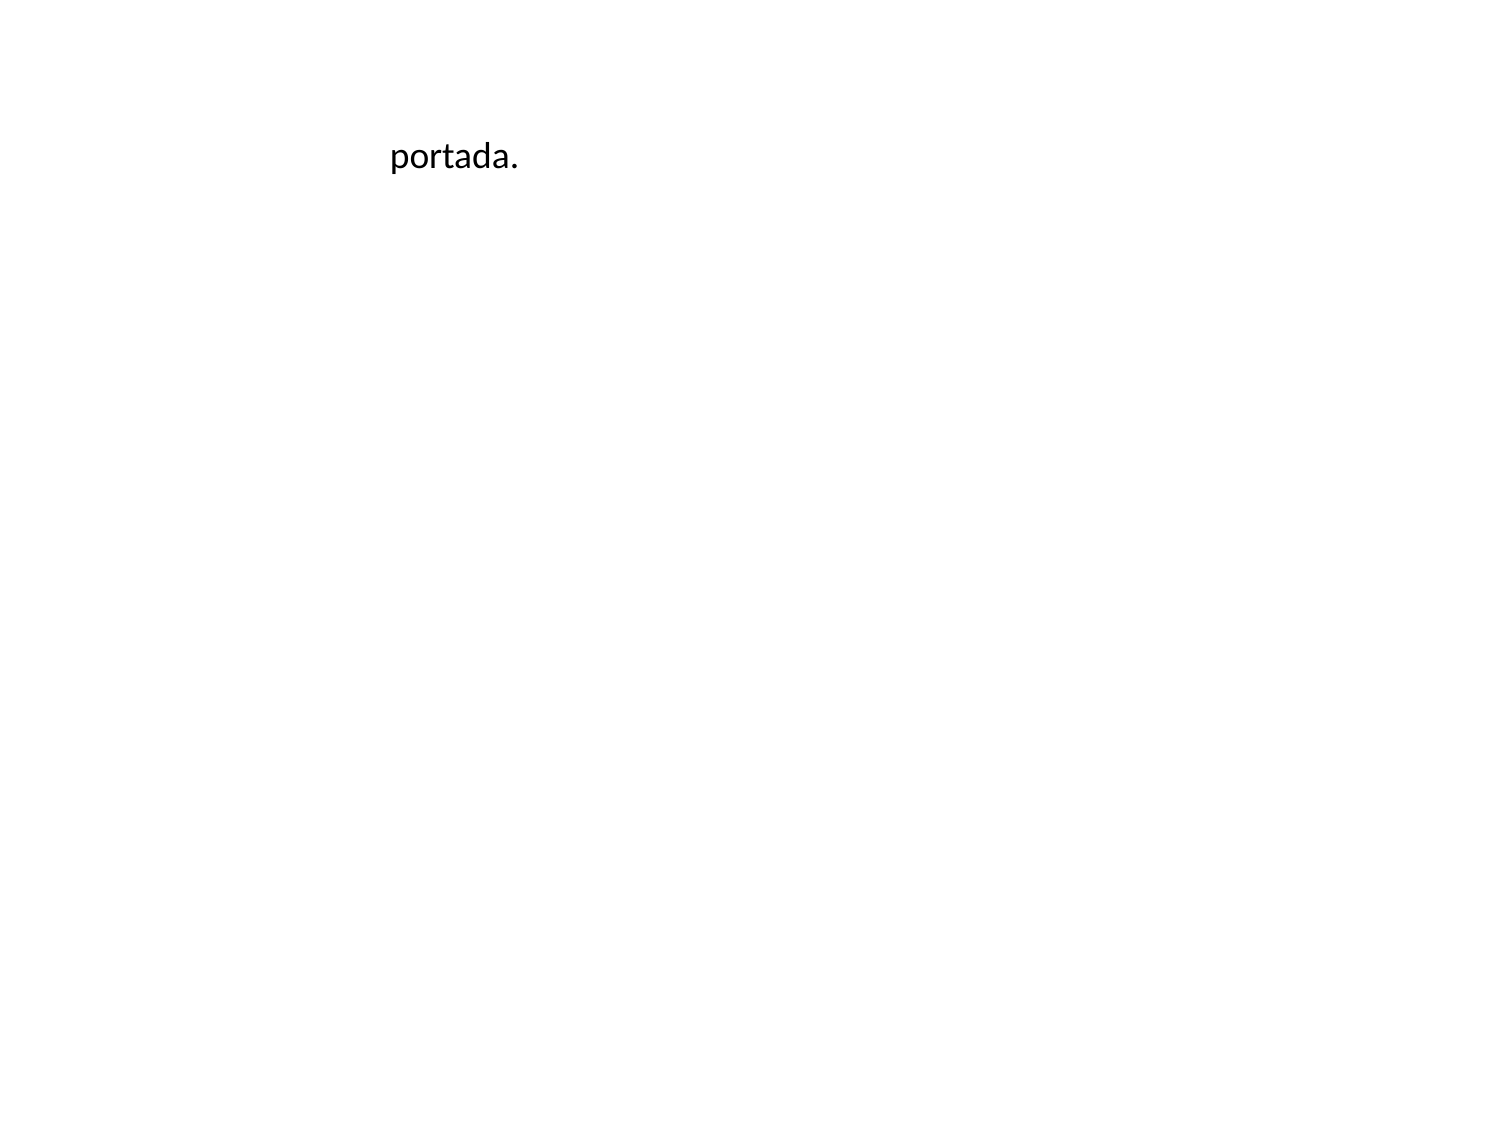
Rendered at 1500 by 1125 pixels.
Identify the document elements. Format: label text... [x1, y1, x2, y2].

text_box portada. [374, 123, 1125, 228]
